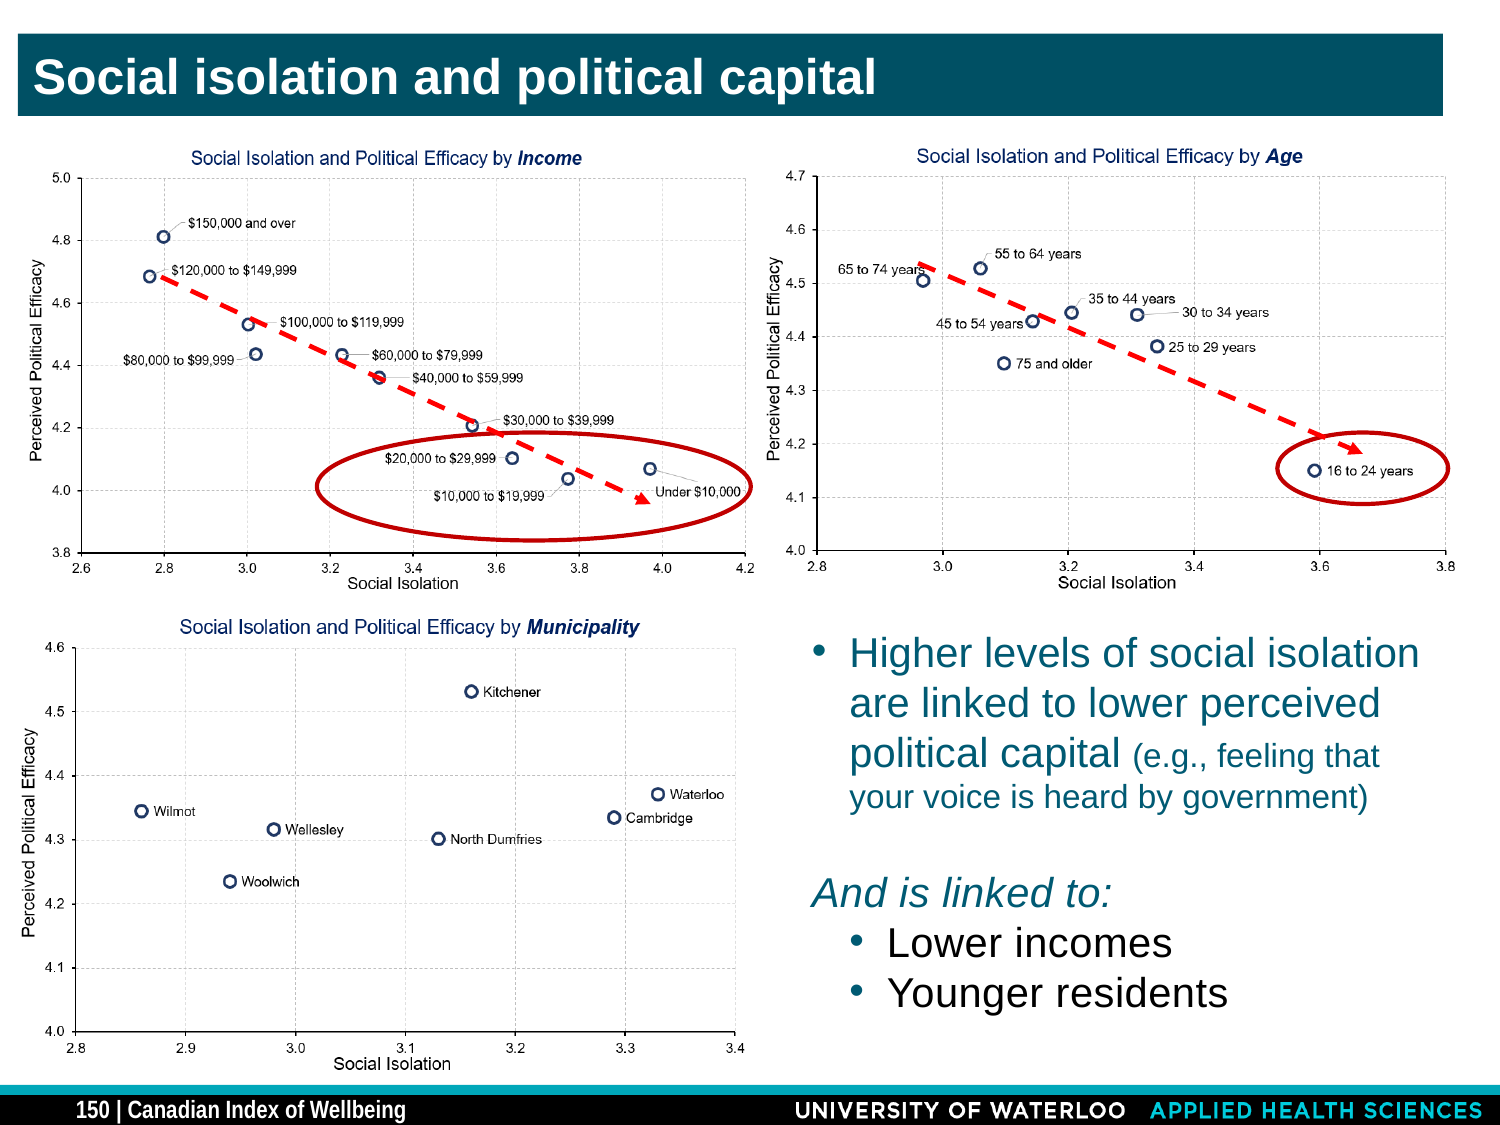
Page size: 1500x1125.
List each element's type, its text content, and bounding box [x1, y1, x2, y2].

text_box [160, 276, 651, 505]
picture [0, 1095, 1500, 1125]
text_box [16, 141, 1468, 1076]
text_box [917, 262, 1364, 454]
text_box Social isolation and political capital [17, 33, 1443, 116]
